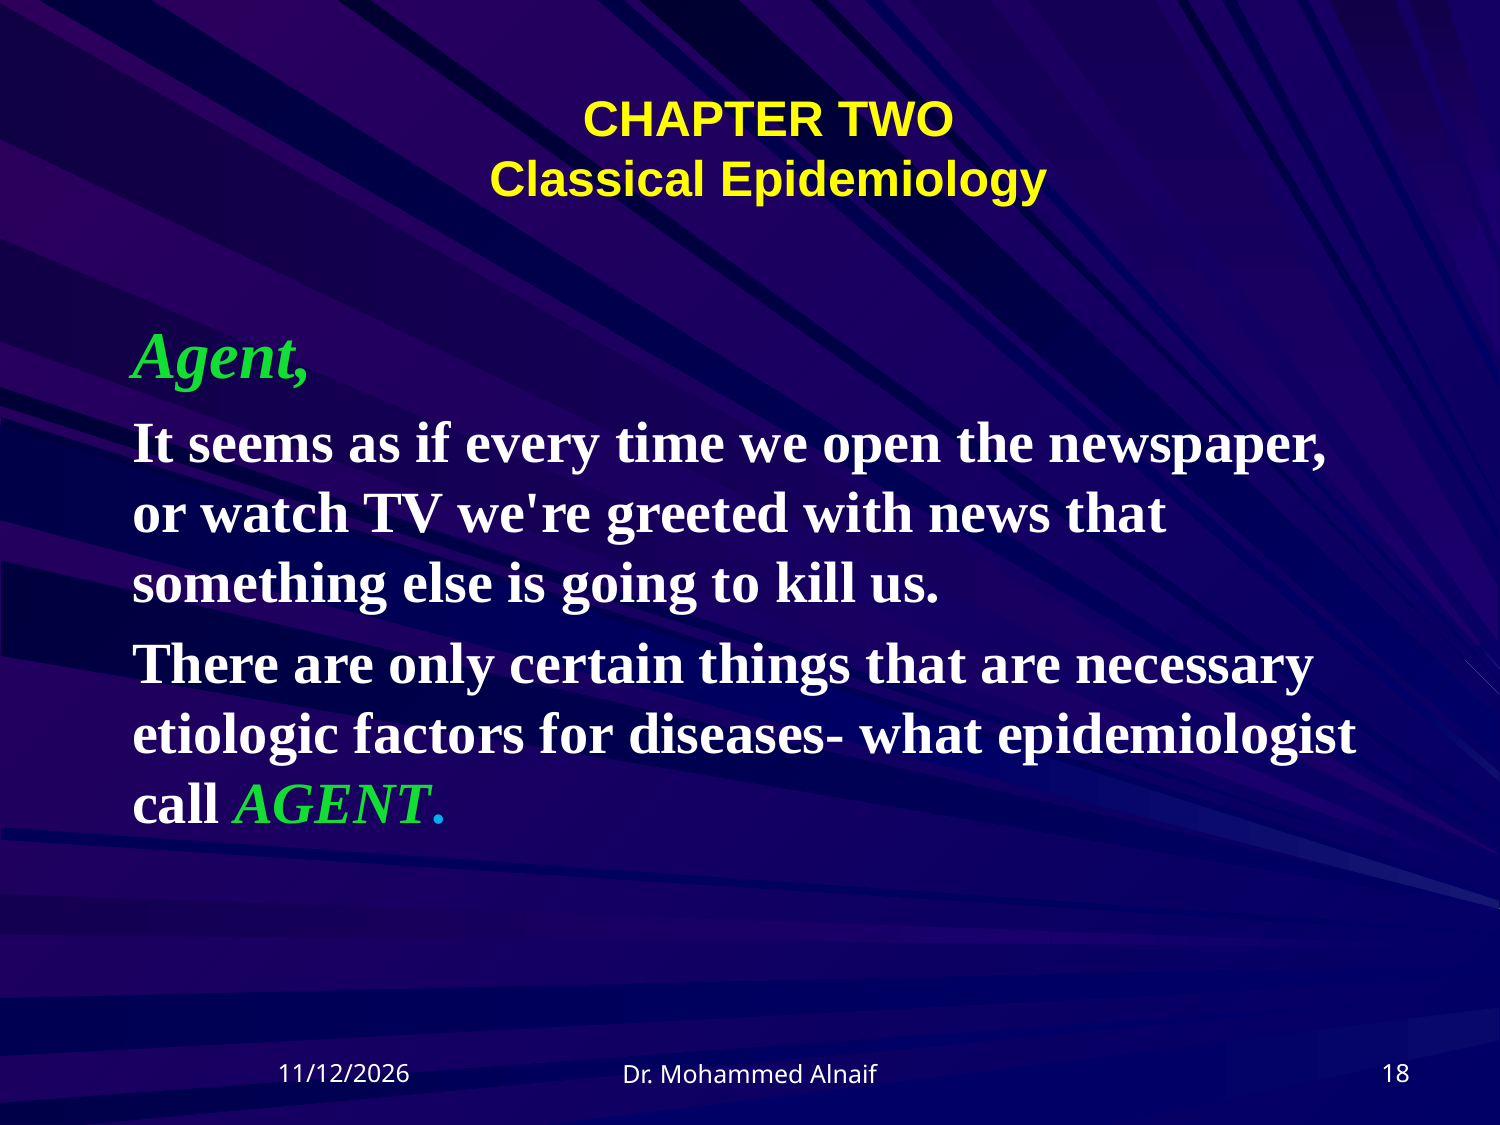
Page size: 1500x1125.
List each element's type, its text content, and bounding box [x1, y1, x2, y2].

footer Dr. Mohammed Alnaif [512, 1024, 988, 1101]
subtitle Agent, It seems as if every time we open the newspaper, or watch TV we're greeted with news that something else is going to kill us. There are only certain things that are necessary etiologic factors for diseases- what epidemiologist call AGENT. [116, 304, 1407, 926]
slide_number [74, 1023, 426, 1100]
title CHAPTER TWO Classical Epidemiology [93, 23, 1444, 270]
slide_number 18 [1074, 1023, 1426, 1100]
